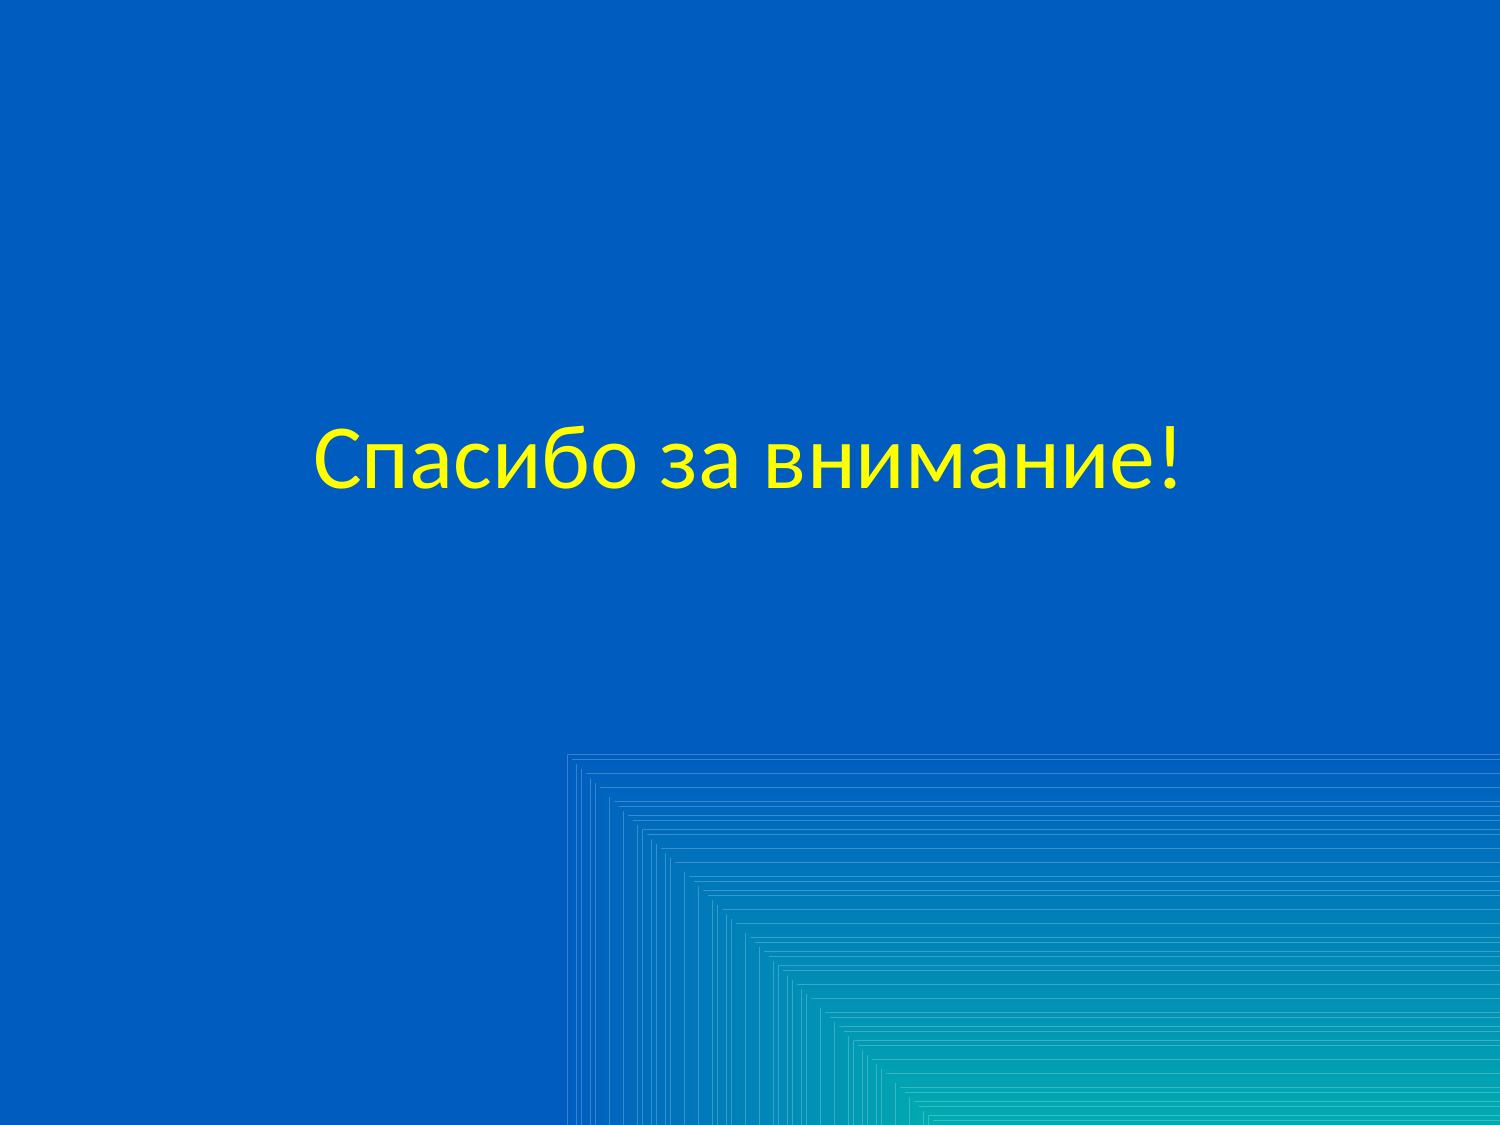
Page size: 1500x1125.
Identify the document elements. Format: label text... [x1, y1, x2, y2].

title Спасибо за внимание! [75, 45, 1425, 858]
